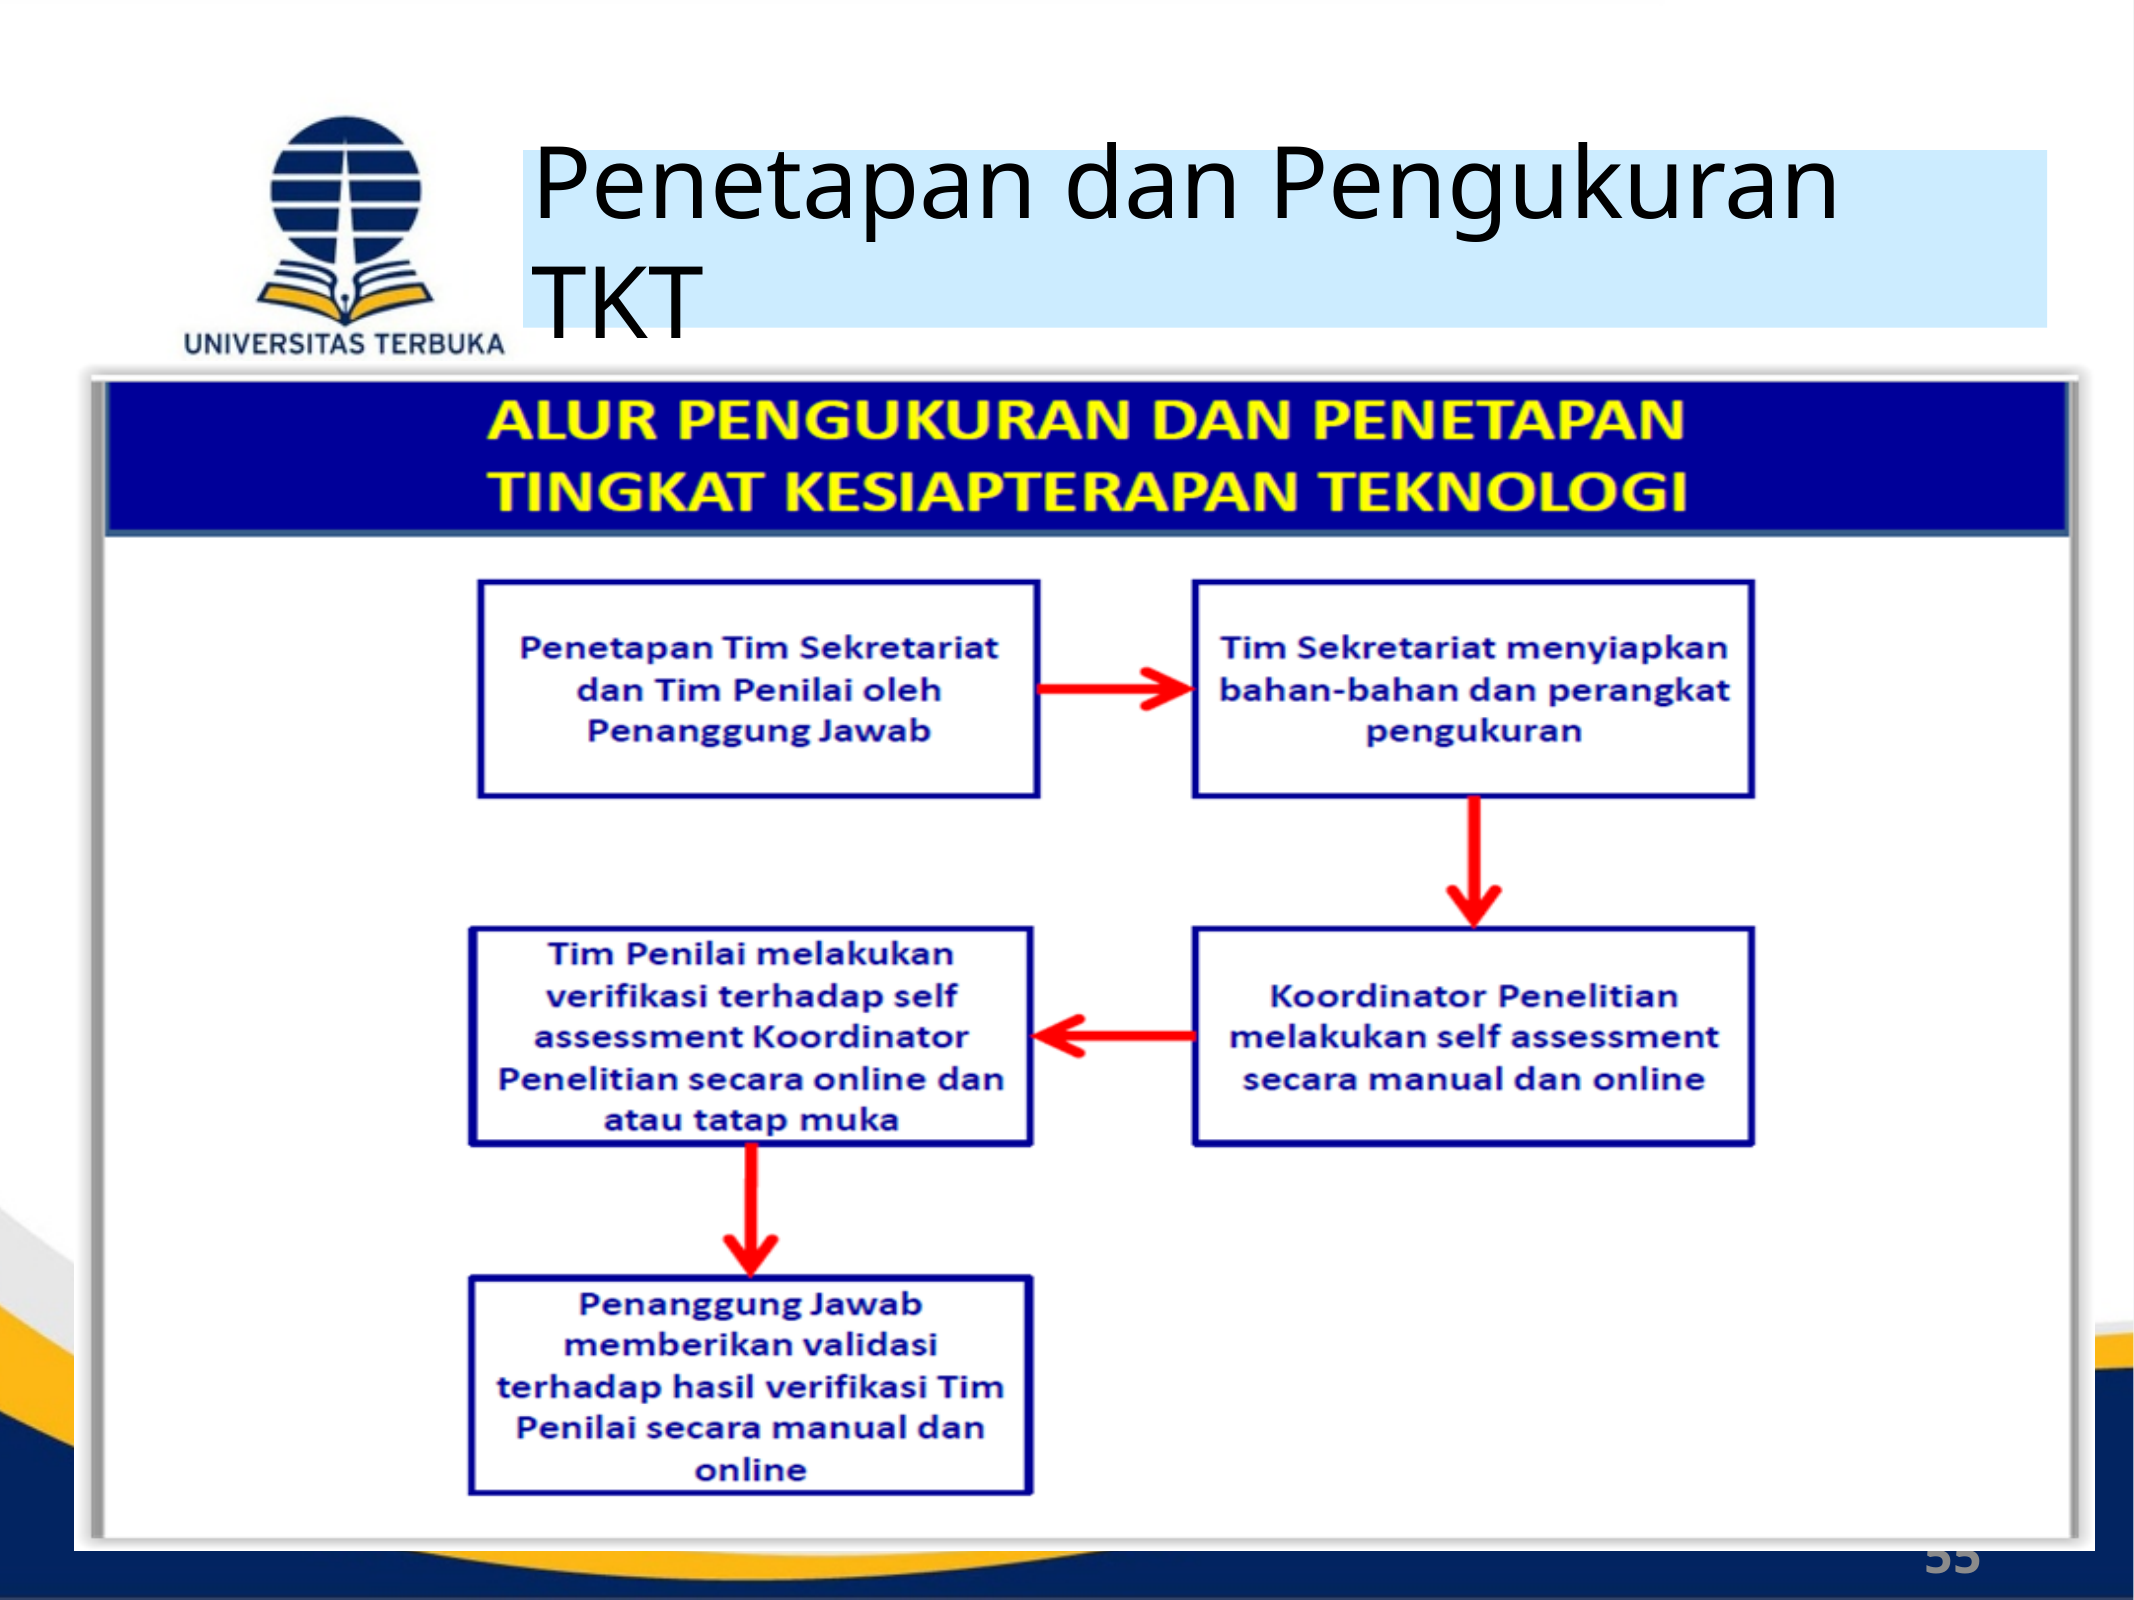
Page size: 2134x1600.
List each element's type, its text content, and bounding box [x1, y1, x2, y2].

title Kebijakan Penelitian 2017 [476, 126, 1856, 305]
slide_number 55 [1704, 1514, 2134, 1600]
text_box Penetapan dan Pengukuran TKT [523, 150, 2048, 328]
picture [0, 0, 2134, 1600]
